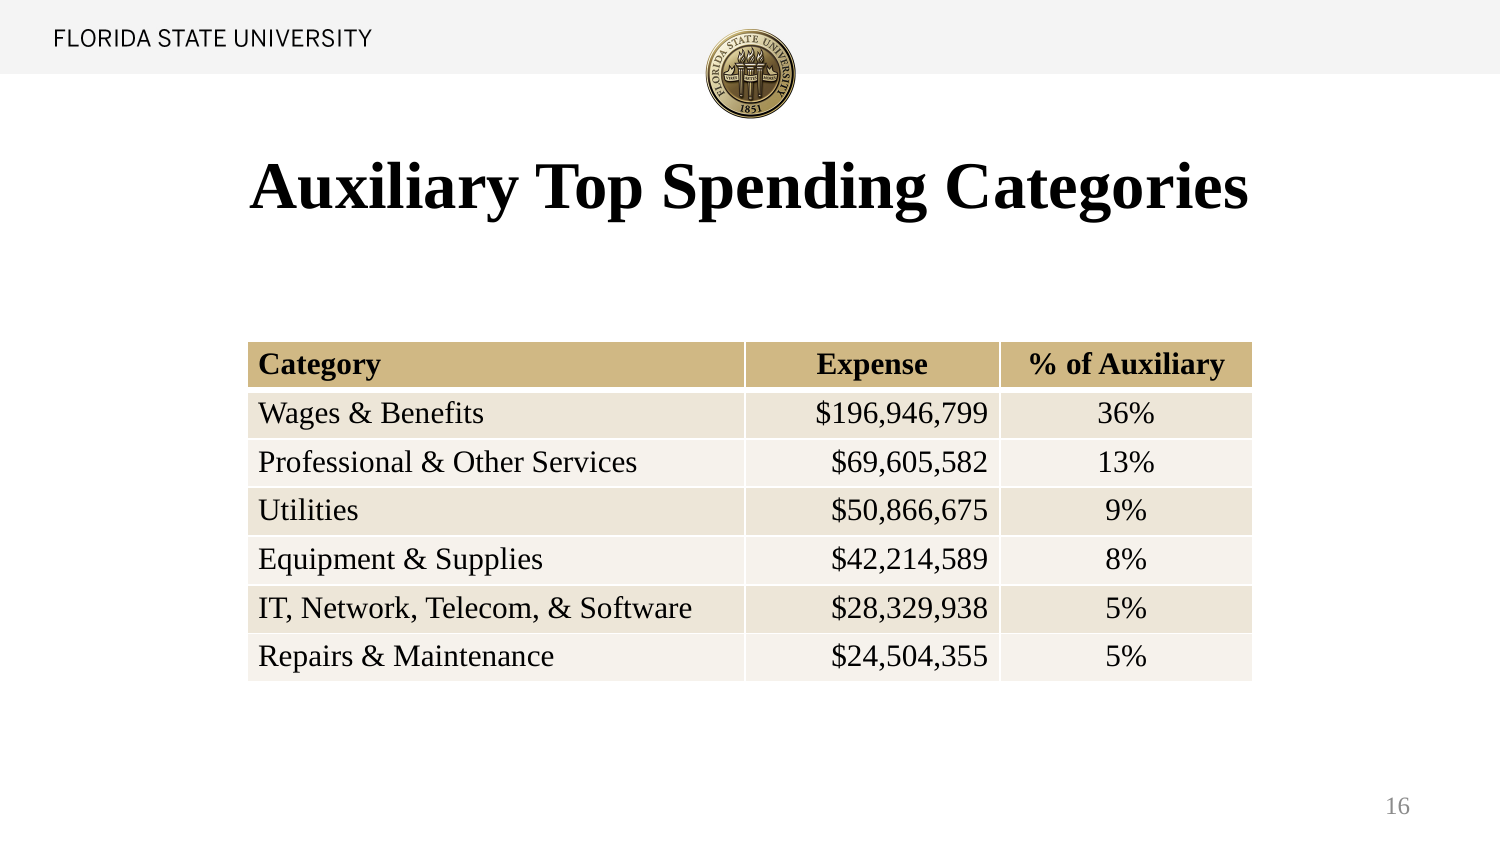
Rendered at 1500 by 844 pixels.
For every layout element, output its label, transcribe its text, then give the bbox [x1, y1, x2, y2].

table_cell $42,214,589 [746, 537, 999, 584]
table_cell 36% [1001, 393, 1252, 438]
table_cell $28,329,938 [746, 586, 999, 633]
table_header Category [248, 342, 744, 387]
table_cell $196,946,799 [746, 393, 999, 438]
table_cell $24,504,355 [746, 634, 999, 681]
table_cell IT, Network, Telecom, & Software [248, 586, 744, 633]
picture [0, 0, 1500, 844]
table_cell Professional & Other Services [248, 440, 744, 486]
table_cell Equipment & Supplies [248, 537, 744, 584]
table_cell 5% [1001, 634, 1252, 681]
table_header Expense [746, 342, 999, 387]
table_cell Utilities [248, 488, 744, 535]
table_cell $50,866,675 [746, 488, 999, 535]
table_header % of Auxiliary [1001, 342, 1252, 387]
table_cell $69,605,582 [746, 440, 999, 486]
table_cell 13% [1001, 440, 1252, 486]
table_cell 5% [1001, 586, 1252, 633]
table_cell 9% [1001, 488, 1252, 535]
table_cell 8% [1001, 537, 1252, 584]
table_cell Wages & Benefits [248, 393, 744, 438]
slide_number 16 [1074, 782, 1425, 827]
table_cell Repairs & Maintenance [248, 634, 744, 681]
title Auxiliary Top Spending Categories [75, 122, 1425, 242]
